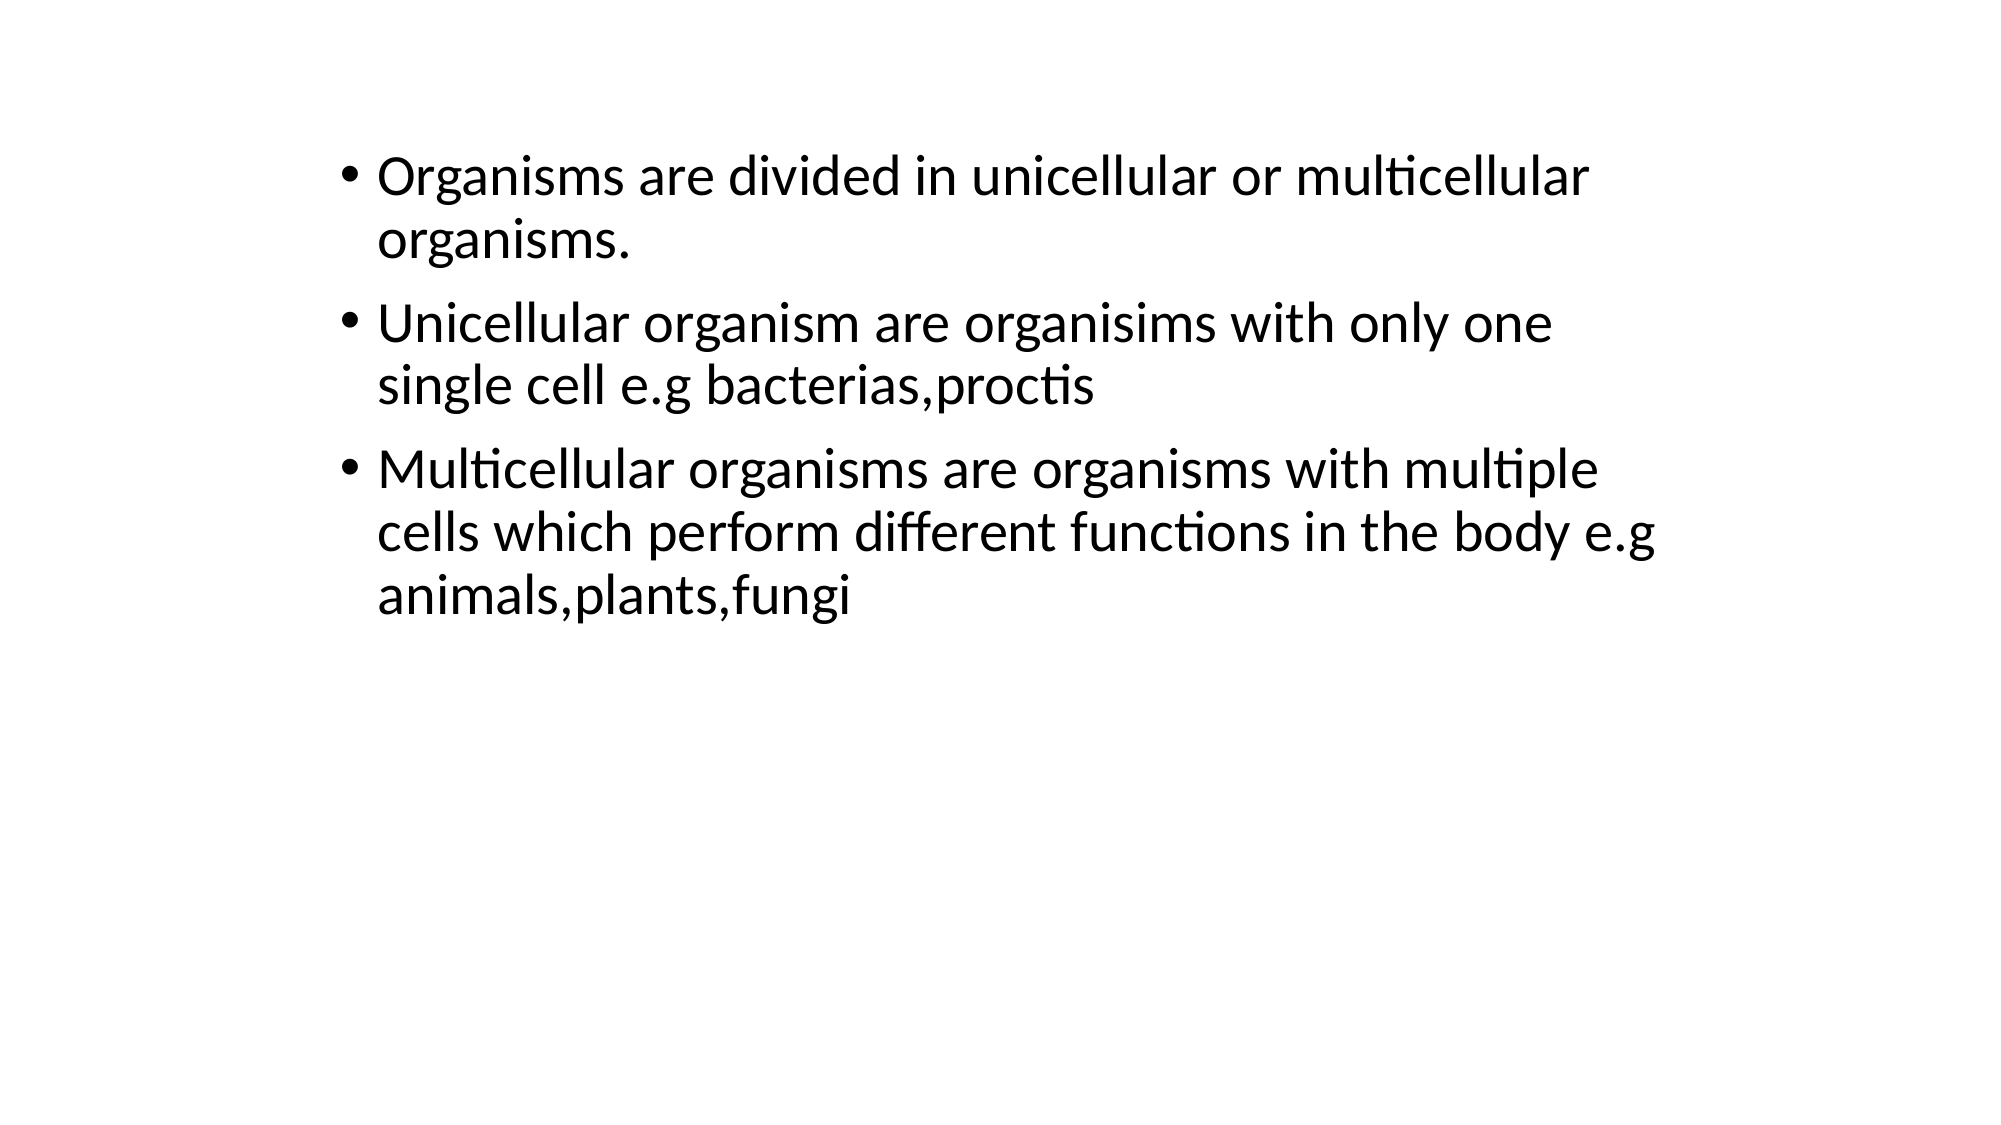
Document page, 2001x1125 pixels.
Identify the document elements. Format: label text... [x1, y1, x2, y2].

list Organisms are divided in unicellular or multicellular organisms. Unicellular organism are organisims with only one single cell e.g bacterias,proctis Multicellular organisms are organisms with multiple cells which perform different functions in the body e.g animals,plants,fungi [324, 137, 1675, 1005]
